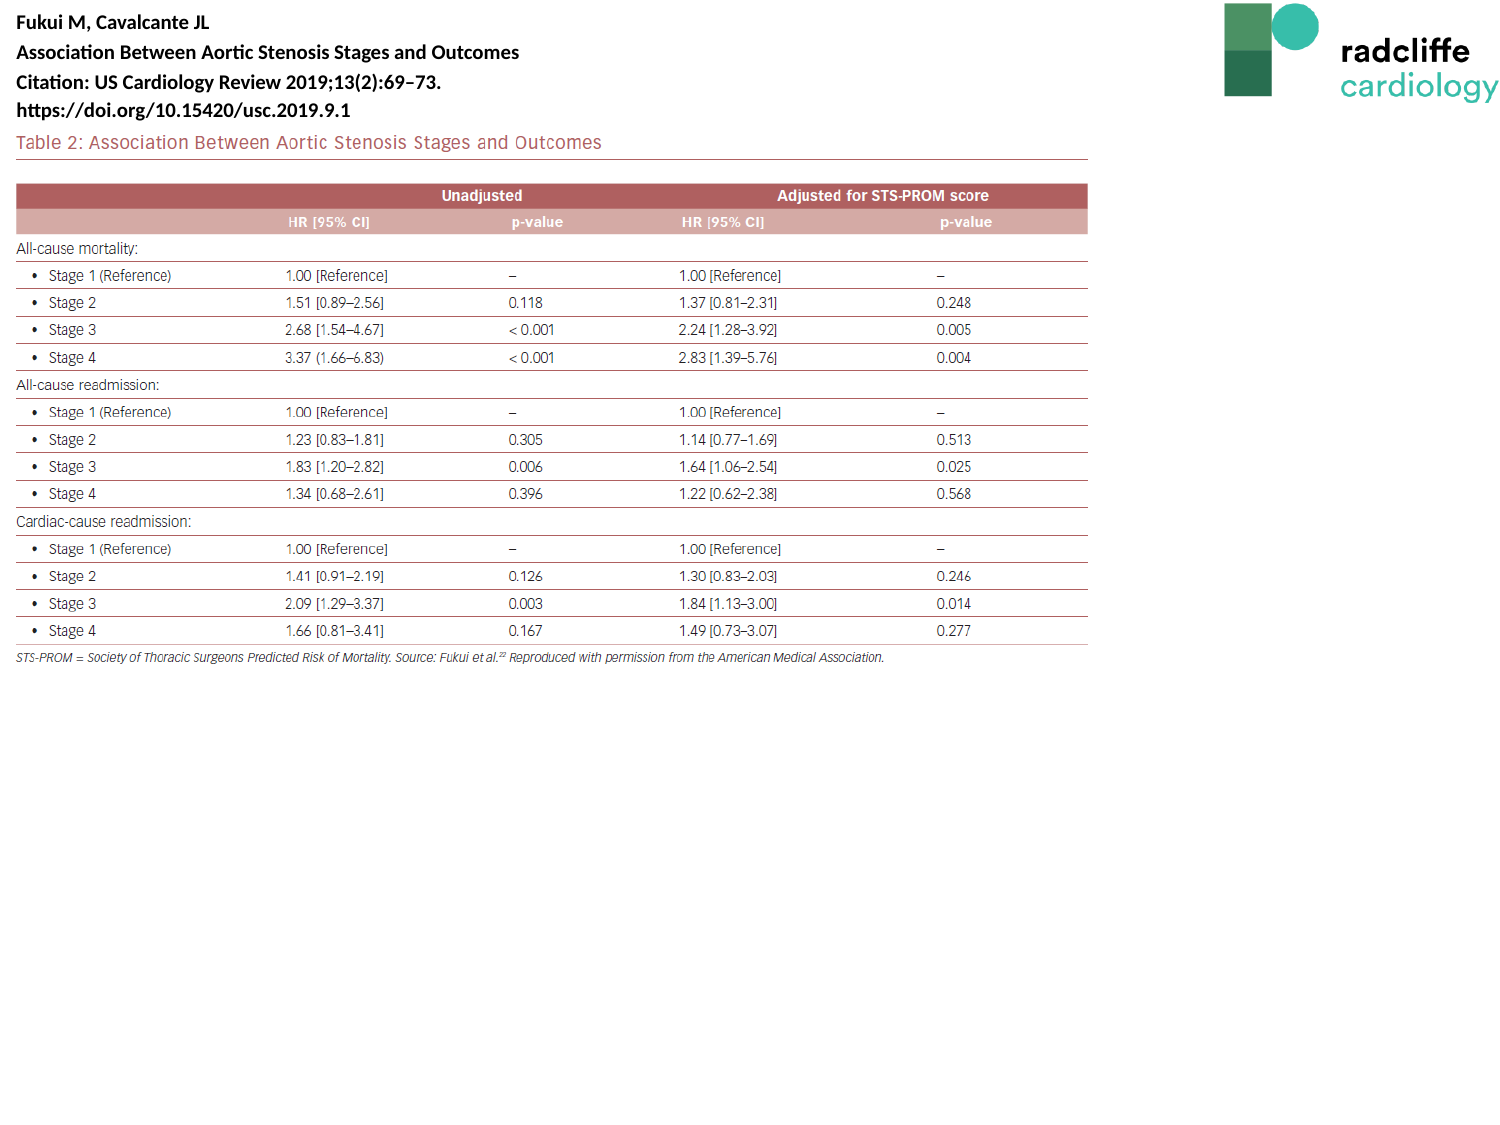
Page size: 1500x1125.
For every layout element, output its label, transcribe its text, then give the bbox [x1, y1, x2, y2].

picture [1, 124, 1096, 677]
picture [1224, 1, 1499, 104]
text_box Association Between Aortic Stenosis Stages and Outcomes [1, 31, 1224, 60]
text_box Citation: US Cardiology Review 2019;13(2):69–73. [1, 60, 1224, 89]
text_box Fukui M, Cavalcante JL [1, 1, 939, 31]
text_box https://doi.org/10.15420/usc.2019.9.1 [1, 89, 1500, 129]
